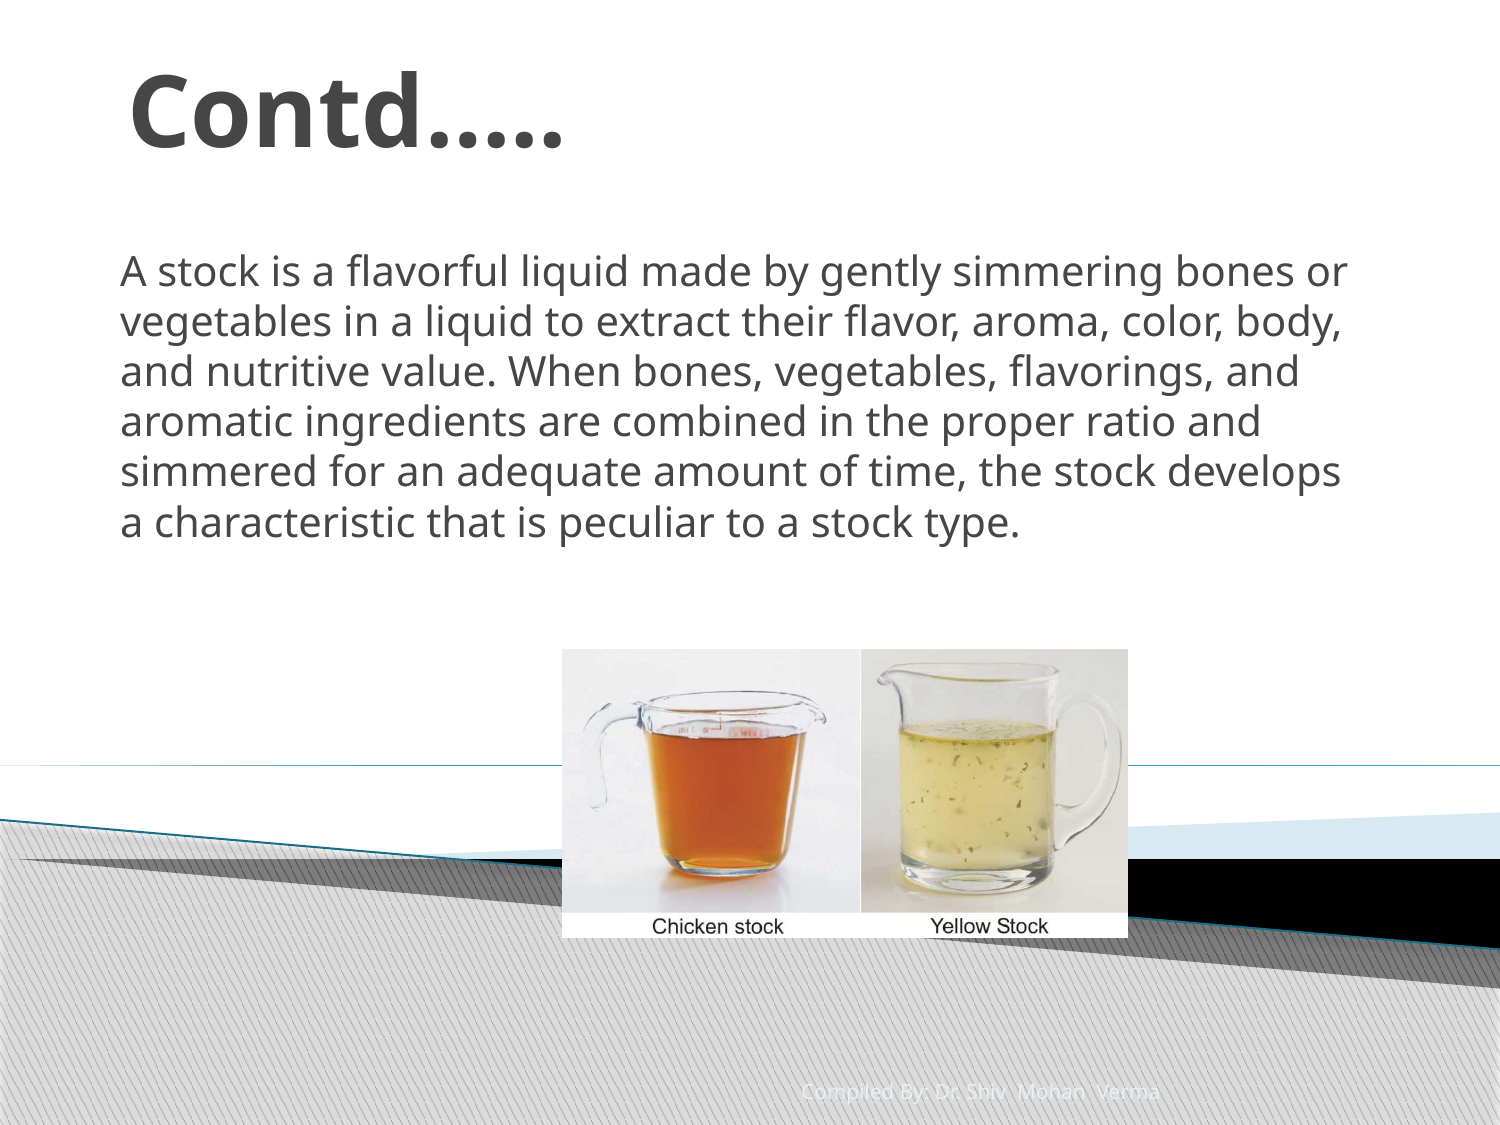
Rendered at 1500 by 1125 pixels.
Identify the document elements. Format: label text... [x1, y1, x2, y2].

subtitle A stock is a flavorful liquid made by gently simmering bones or vegetables in a liquid to extract their flavor, aroma, color, body, and nutritive value. When bones, vegetables, flavorings, and aromatic ingredients are combined in the proper ratio and simmered for an adequate amount of time, the stock develops a characteristic that is peculiar to a stock type. [112, 237, 1388, 1025]
footer Compiled By: Dr. Shiv Mohan Verma [718, 1051, 1175, 1112]
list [562, 649, 1129, 938]
title Contd….. [112, 24, 1388, 175]
picture [5, 859, 112, 868]
picture [1388, 941, 1500, 989]
